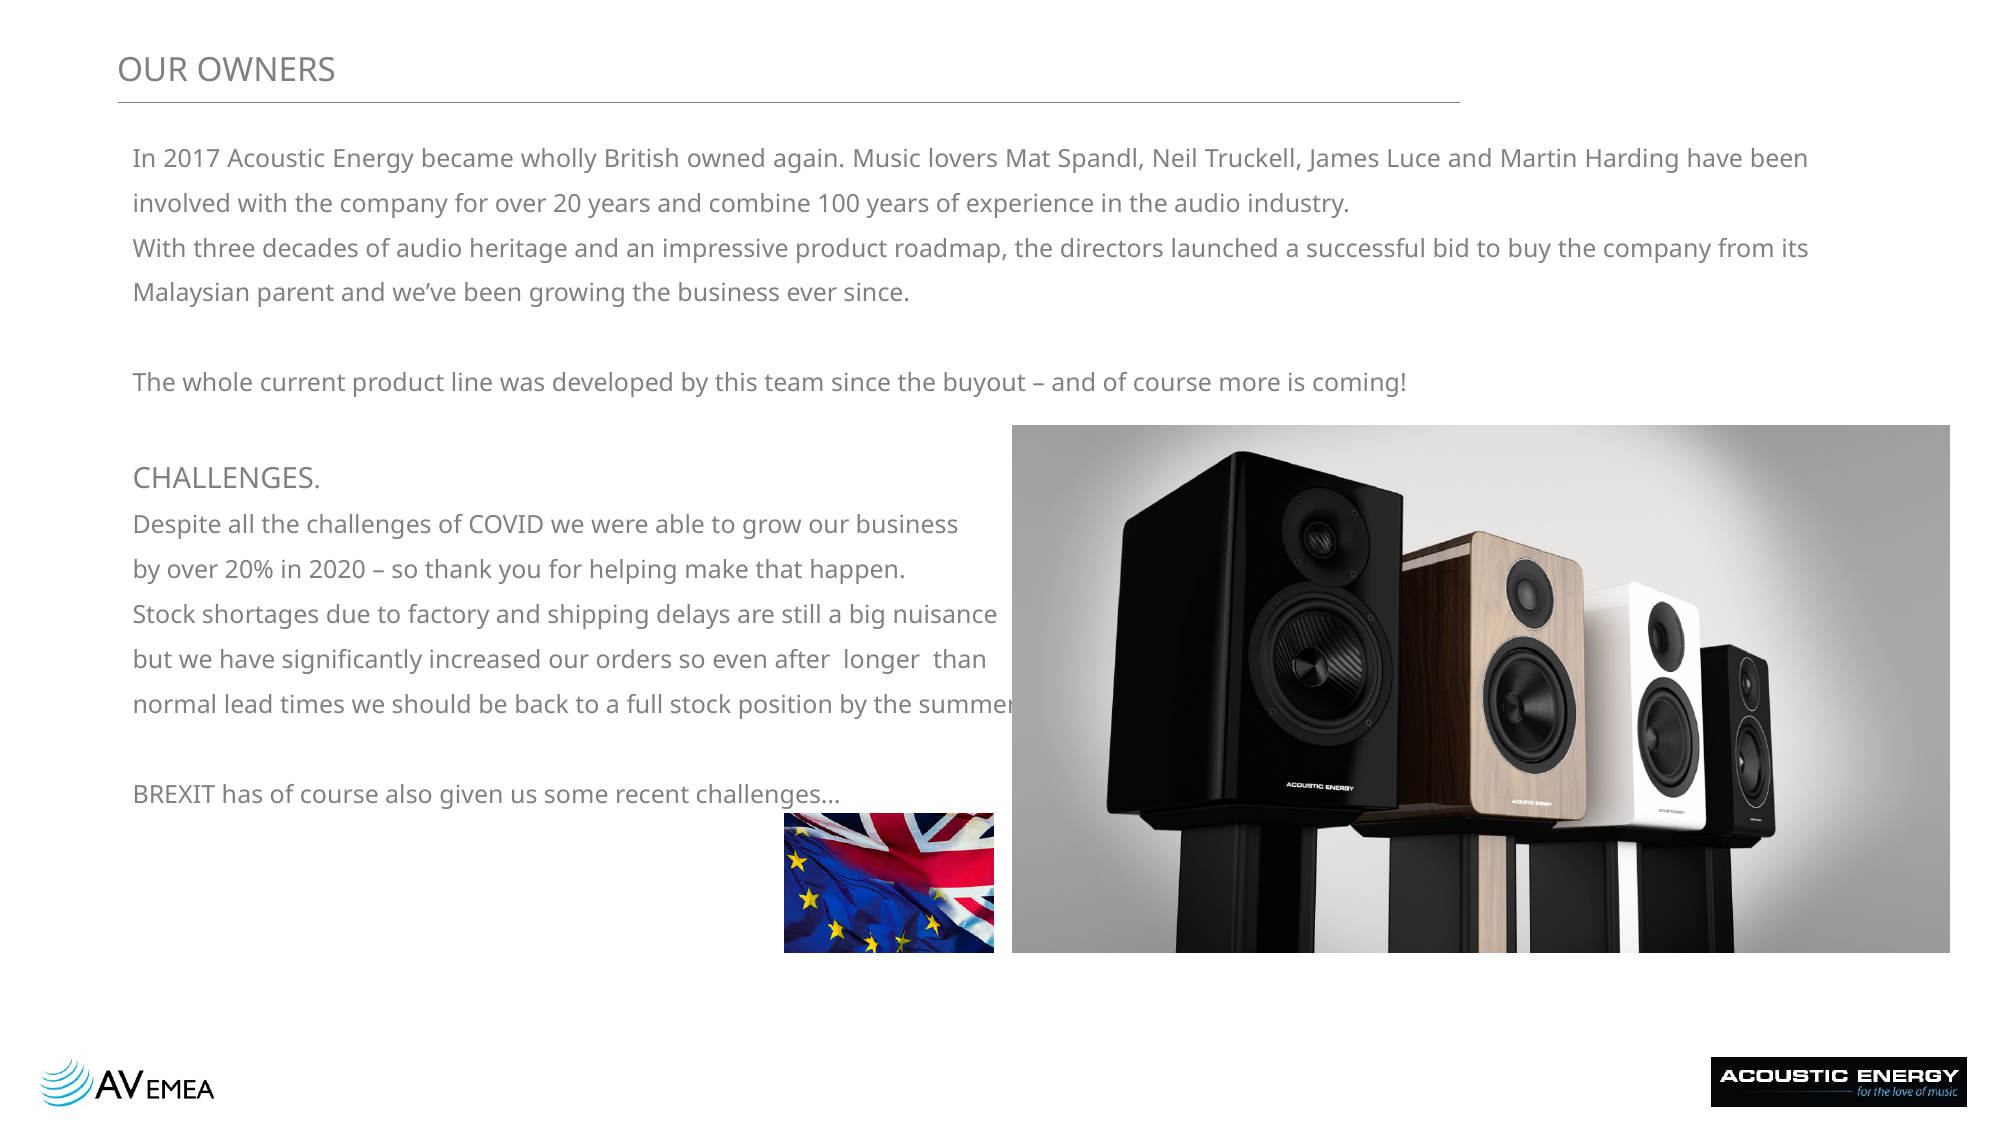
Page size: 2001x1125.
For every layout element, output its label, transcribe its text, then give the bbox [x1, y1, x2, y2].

picture [783, 813, 994, 953]
text_box In 2017 Acoustic Energy became wholly British owned again. Music lovers Mat Spandl, Neil Truckell, James Luce and Martin Harding have been involved with the company for over 20 years and combine 100 years of experience in the audio industry. With three decades of audio heritage and an impressive product roadmap, the directors launched a successful bid to buy the company from its Malaysian parent and we’ve been growing the business ever since. The whole current product line was developed by this team since the buyout – and of course more is coming! CHALLENGES. Despite all the challenges of COVID we were able to grow our business by over 20% in 2020 – so thank you for helping make that happen. Stock shortages due to factory and shipping delays are still a big nuisance but we have significantly increased our orders so even after longer than normal lead times we should be back to a full stock position by the summer. BREXIT has of course also given us some recent challenges… [117, 119, 1827, 816]
picture [33, 1052, 221, 1112]
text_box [101, 40, 1461, 103]
picture [1711, 1057, 1967, 1108]
picture [1012, 424, 1950, 953]
